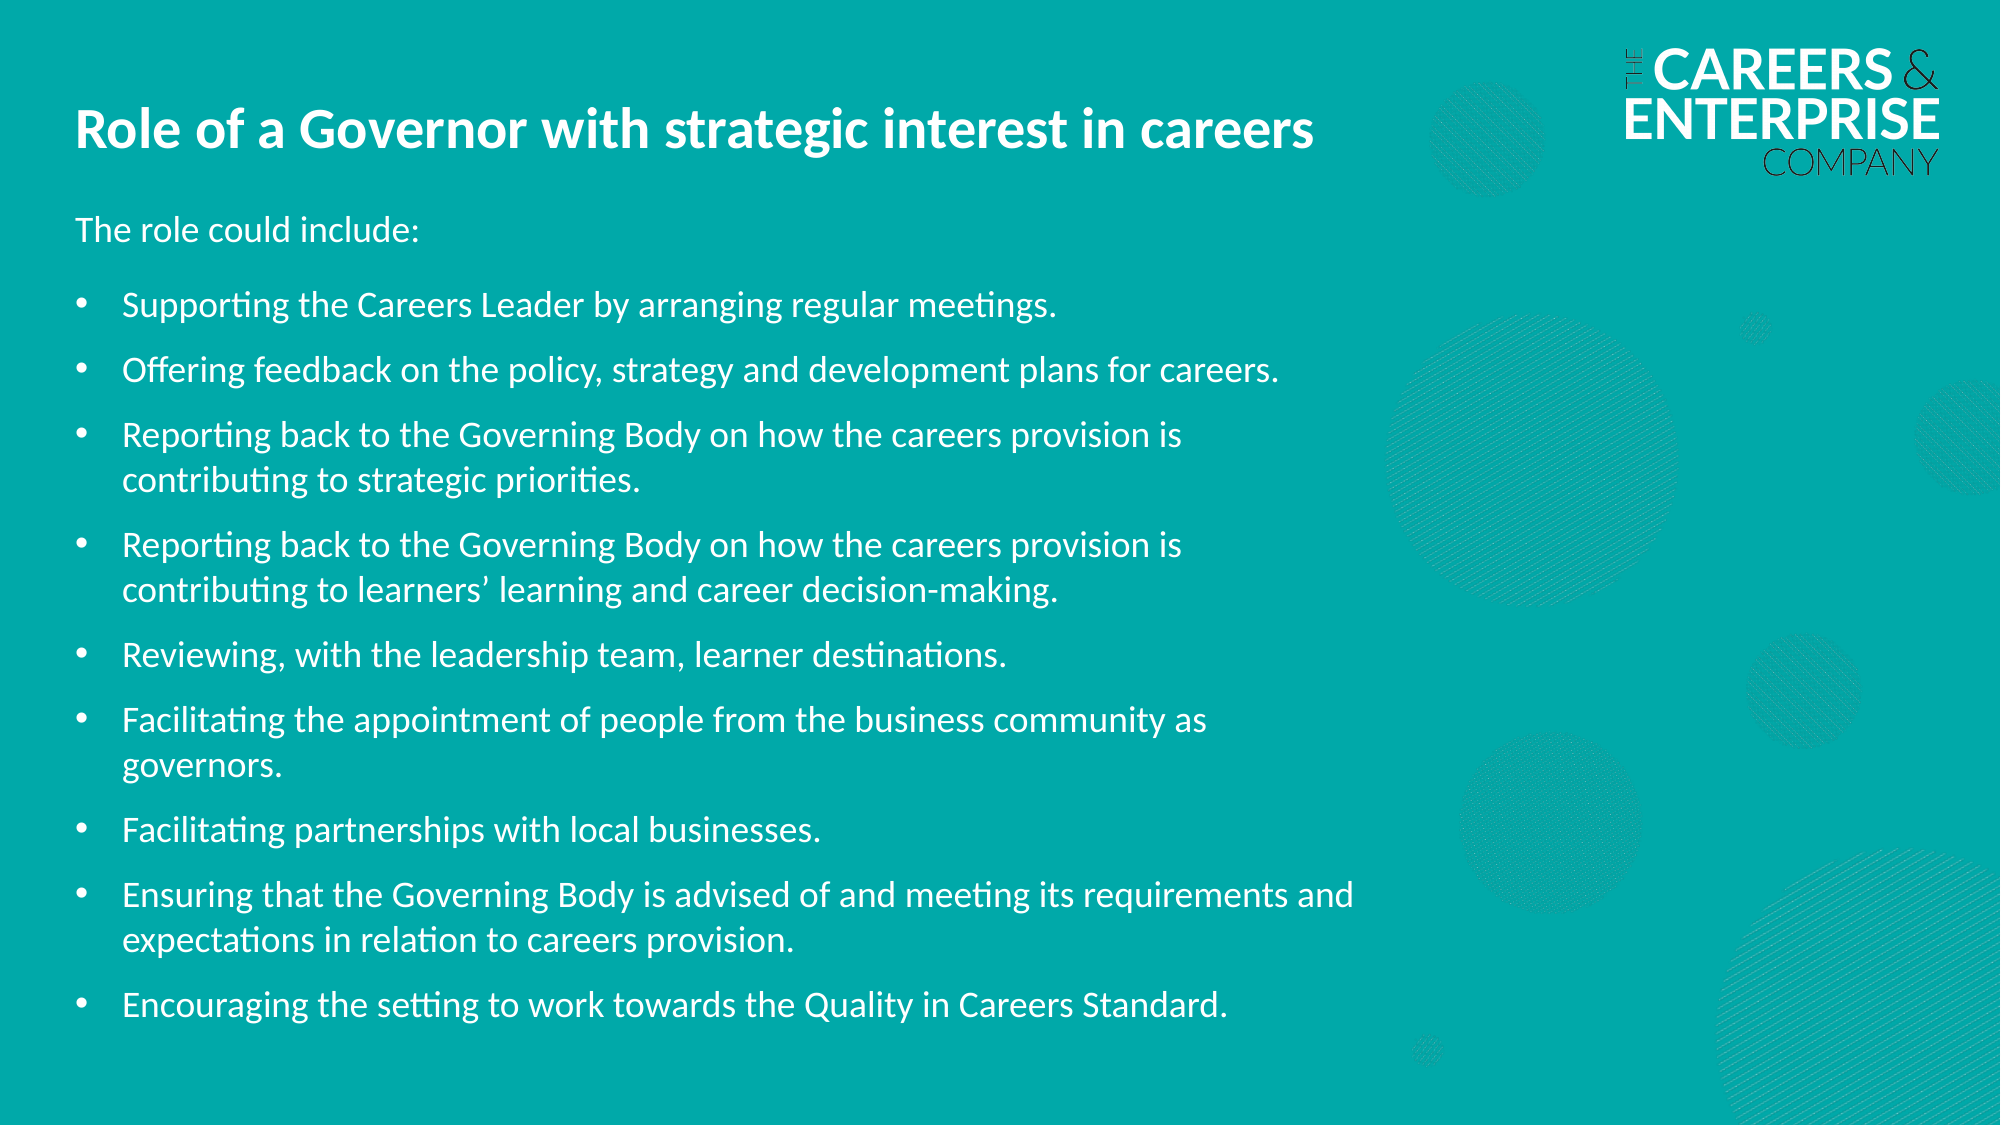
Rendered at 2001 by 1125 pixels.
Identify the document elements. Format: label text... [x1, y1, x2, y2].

text_box Role of a Governor with strategic interest in careers The role could include: Supporting the Careers Leader by arranging regular meetings. Offering feedback on the policy, strategy and development plans for careers. Reporting back to the Governing Body on how the careers provision is contributing to strategic priorities. Reporting back to the Governing Body on how the careers provision is contributing to learners’ learning and career decision-making. Reviewing, with the leadership team, learner destinations. Facilitating the appointment of people from the business community as governors. Facilitating partnerships with local businesses. Ensuring that the Governing Body is advised of and meeting its requirements and expectations in relation to careers provision. Encouraging the setting to work towards the Quality in Careers Standard. [60, 82, 1381, 1033]
picture [1626, 48, 1939, 176]
